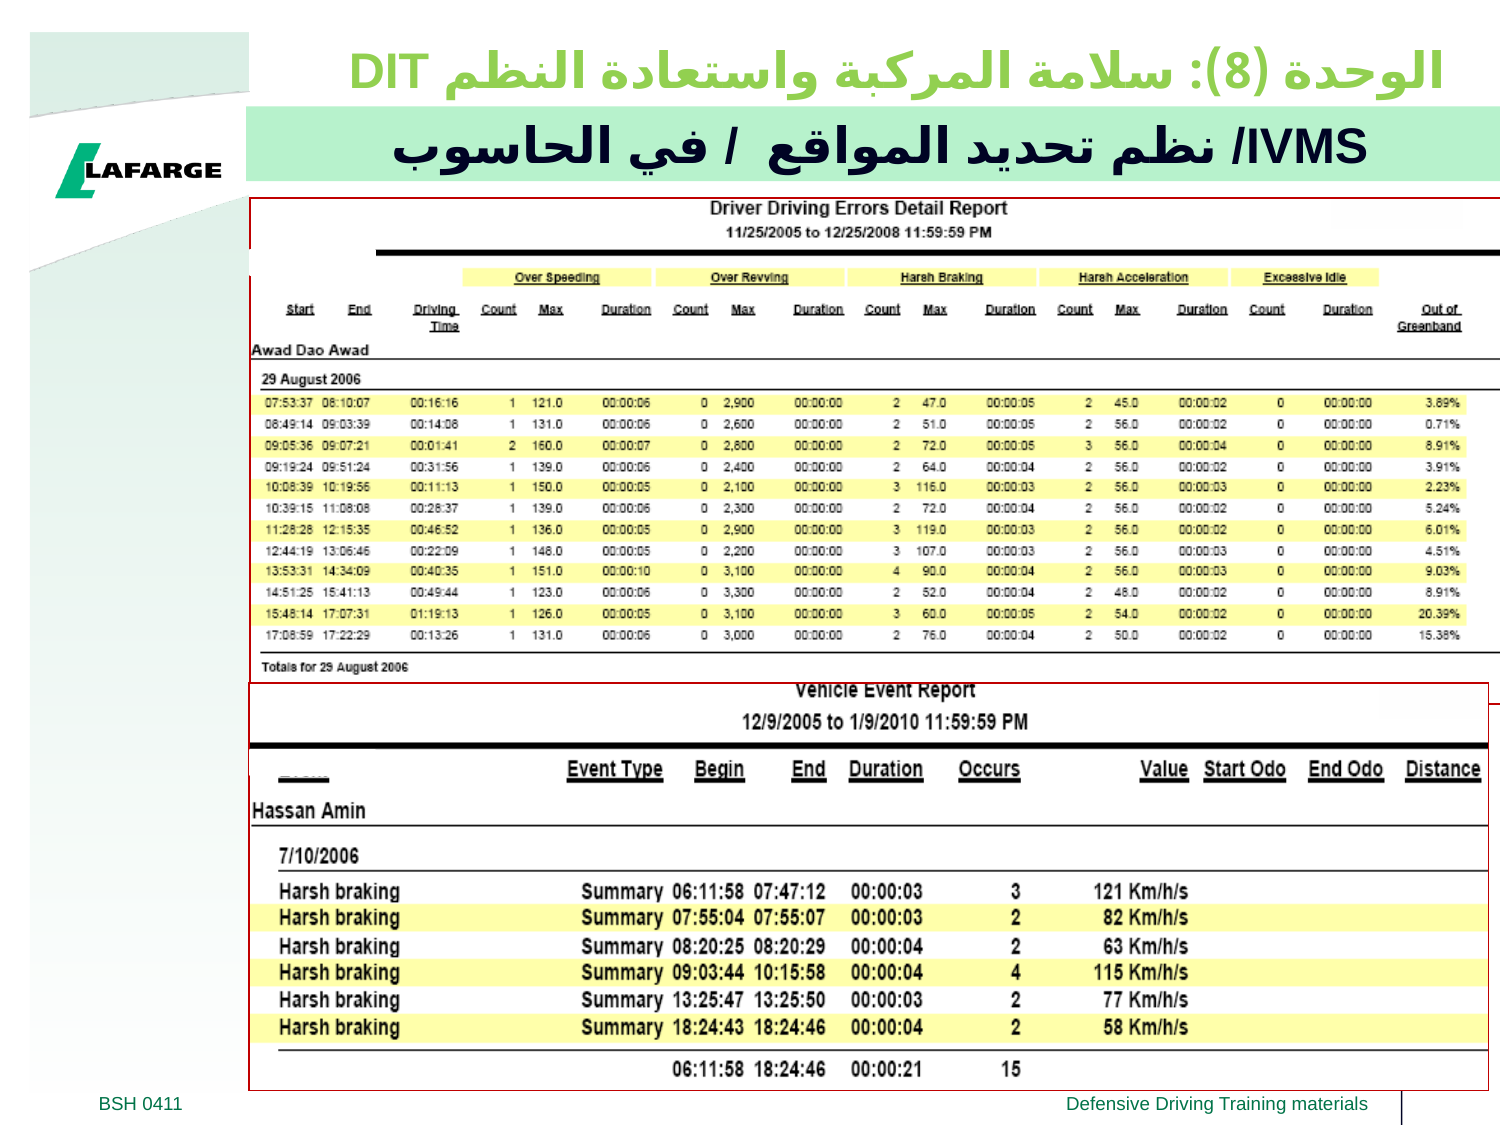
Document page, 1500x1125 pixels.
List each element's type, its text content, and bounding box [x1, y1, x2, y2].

picture [30, 76, 250, 301]
text_box IVMS/ نظم تحديد المواقع / في الحاسوب [246, 106, 1500, 182]
picture [249, 198, 1500, 1091]
text_box DIT الوحدة (8): سلامة المركبة واستعادة النظم [206, 31, 1461, 106]
